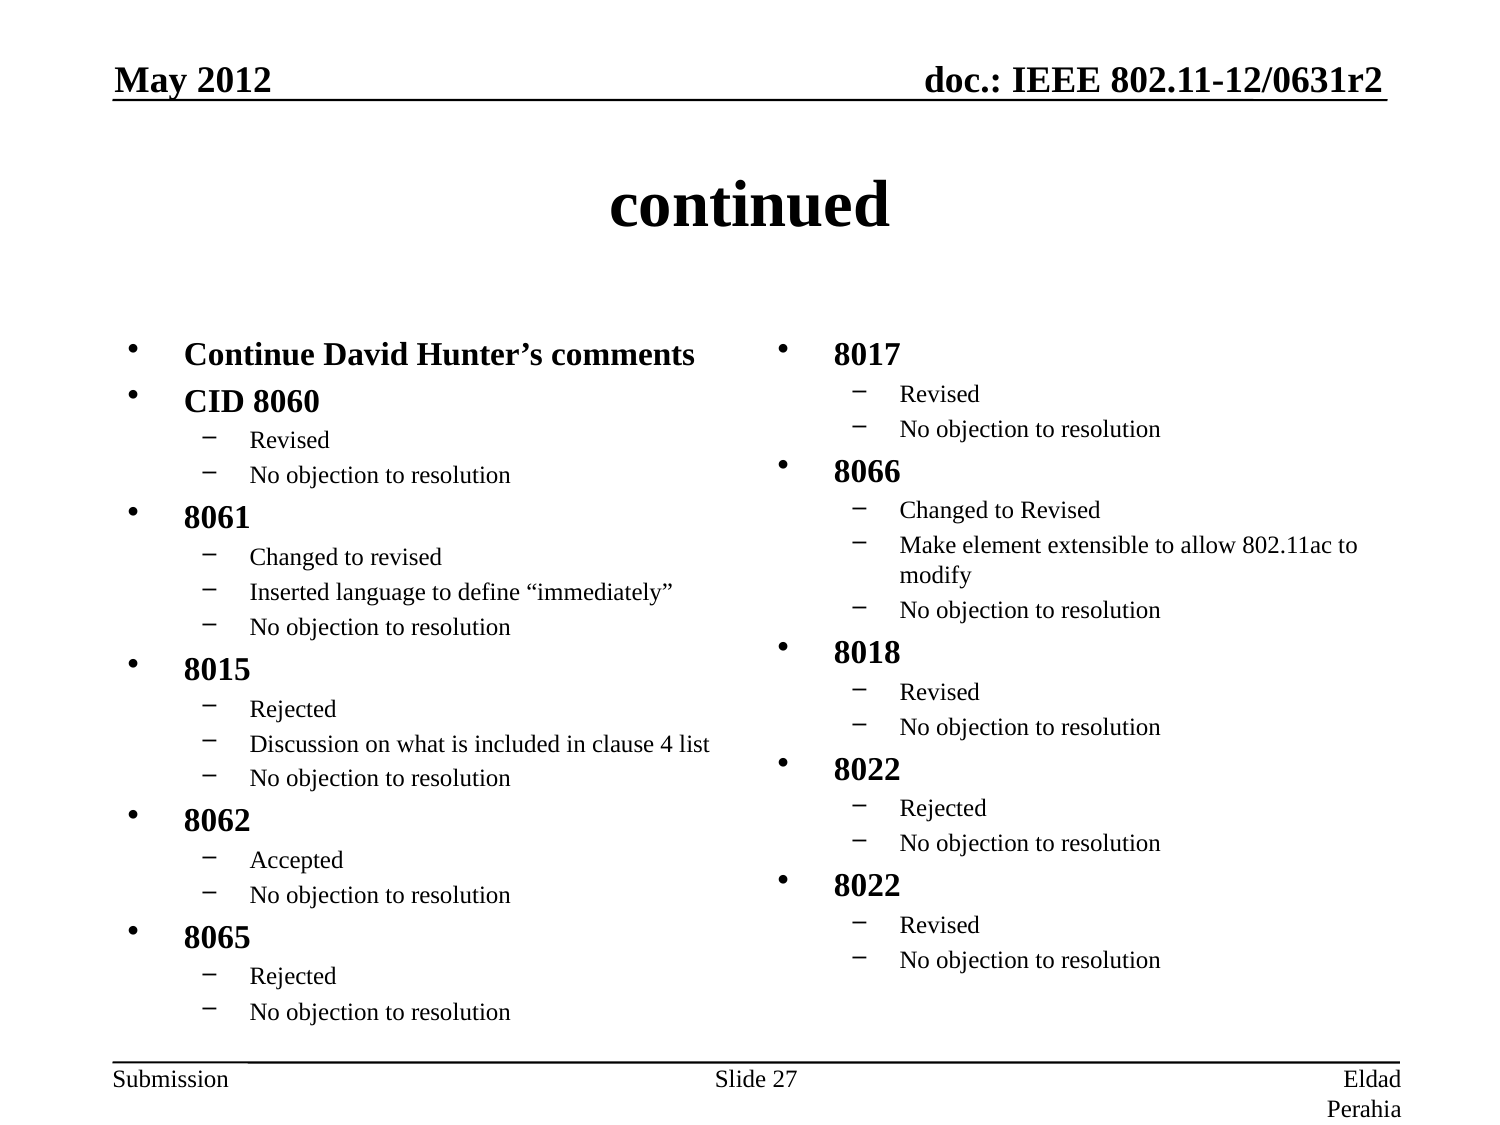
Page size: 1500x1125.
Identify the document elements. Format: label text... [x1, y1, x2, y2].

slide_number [114, 54, 274, 101]
slide_number Slide 27 [712, 1061, 800, 1093]
footer Eldad Perahia, Intel Corporation [1324, 1061, 1402, 1093]
list 8017 Revised No objection to resolution 8066 Changed to Revised Make element extensible to allow 802.11ac to modify No objection to resolution 8018 Revised No objection to resolution 8022 Rejected No objection to resolution 8022 Revised No objection to resolution [762, 324, 1388, 1001]
list Continue David Hunter’s comments CID 8060 Revised No objection to resolution 8061 Changed to revised Inserted language to define “immediately” No objection to resolution 8015 Rejected Discussion on what is included in clause 4 list No objection to resolution 8062 Accepted No objection to resolution 8065 Rejected No objection to resolution [112, 324, 738, 1001]
title continued [112, 112, 1388, 288]
